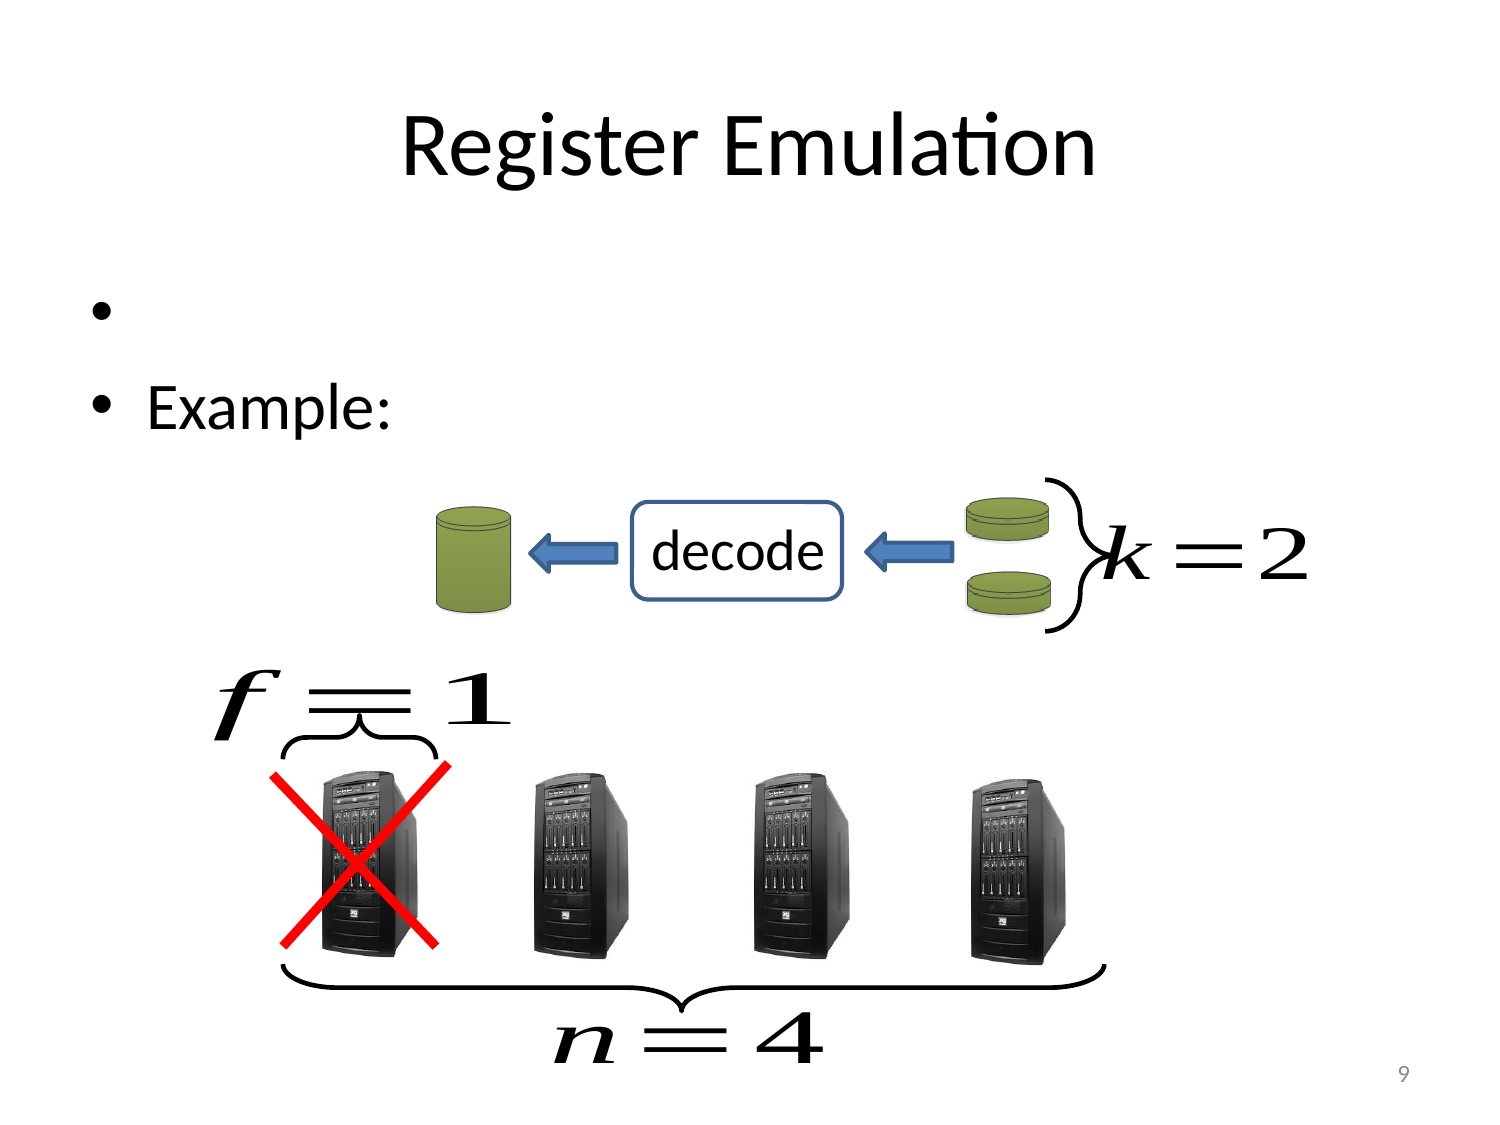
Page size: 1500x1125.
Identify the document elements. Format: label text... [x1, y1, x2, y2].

slide_number 9 [1074, 1042, 1425, 1103]
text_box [201, 656, 1105, 1083]
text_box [435, 479, 1318, 632]
title Register Emulation [75, 45, 1425, 233]
